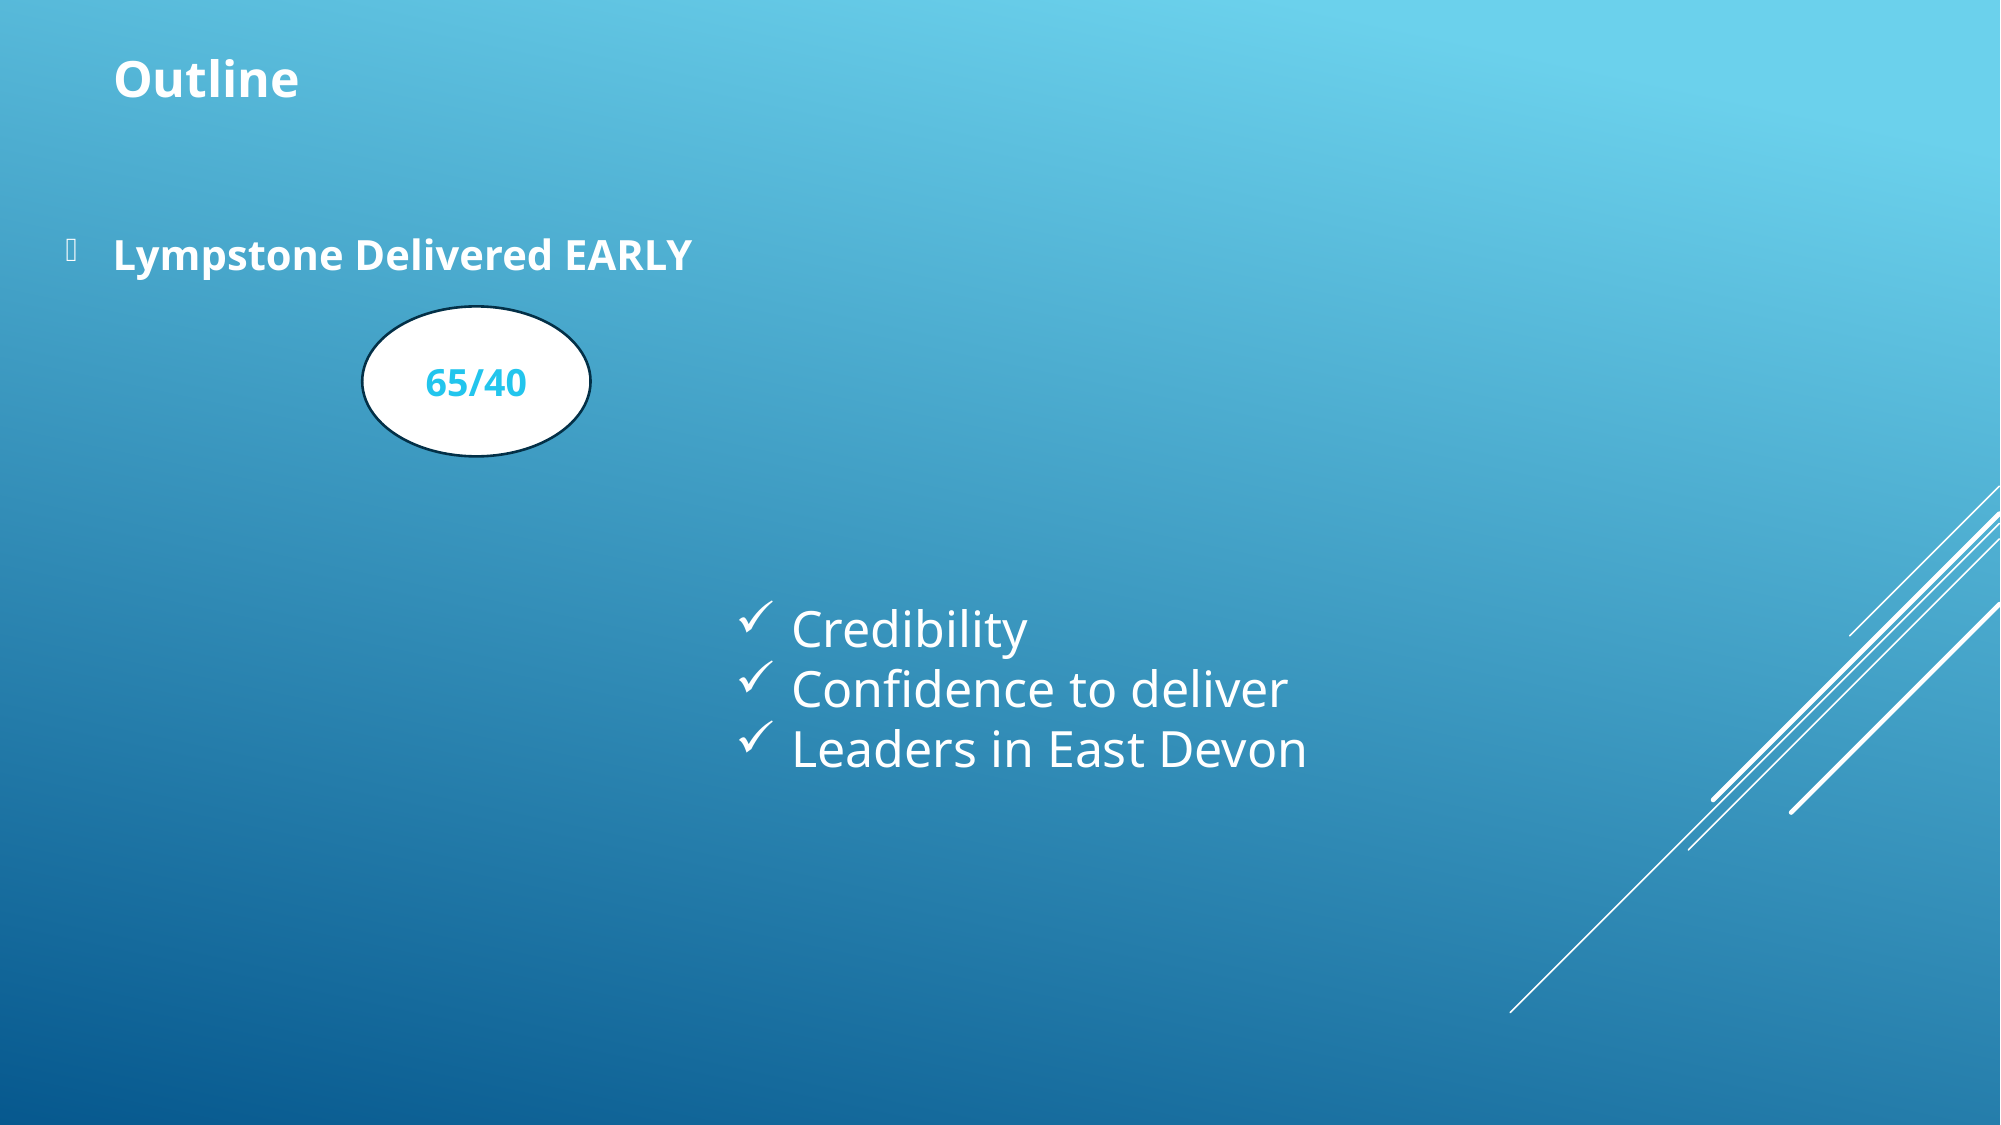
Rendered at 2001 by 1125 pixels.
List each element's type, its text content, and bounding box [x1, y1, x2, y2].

text_box Credibility Confidence to deliver Leaders in East Devon [720, 590, 1526, 786]
text_box Outline [98, 40, 315, 97]
list Lympstone Delivered EARLY [50, 97, 1026, 482]
